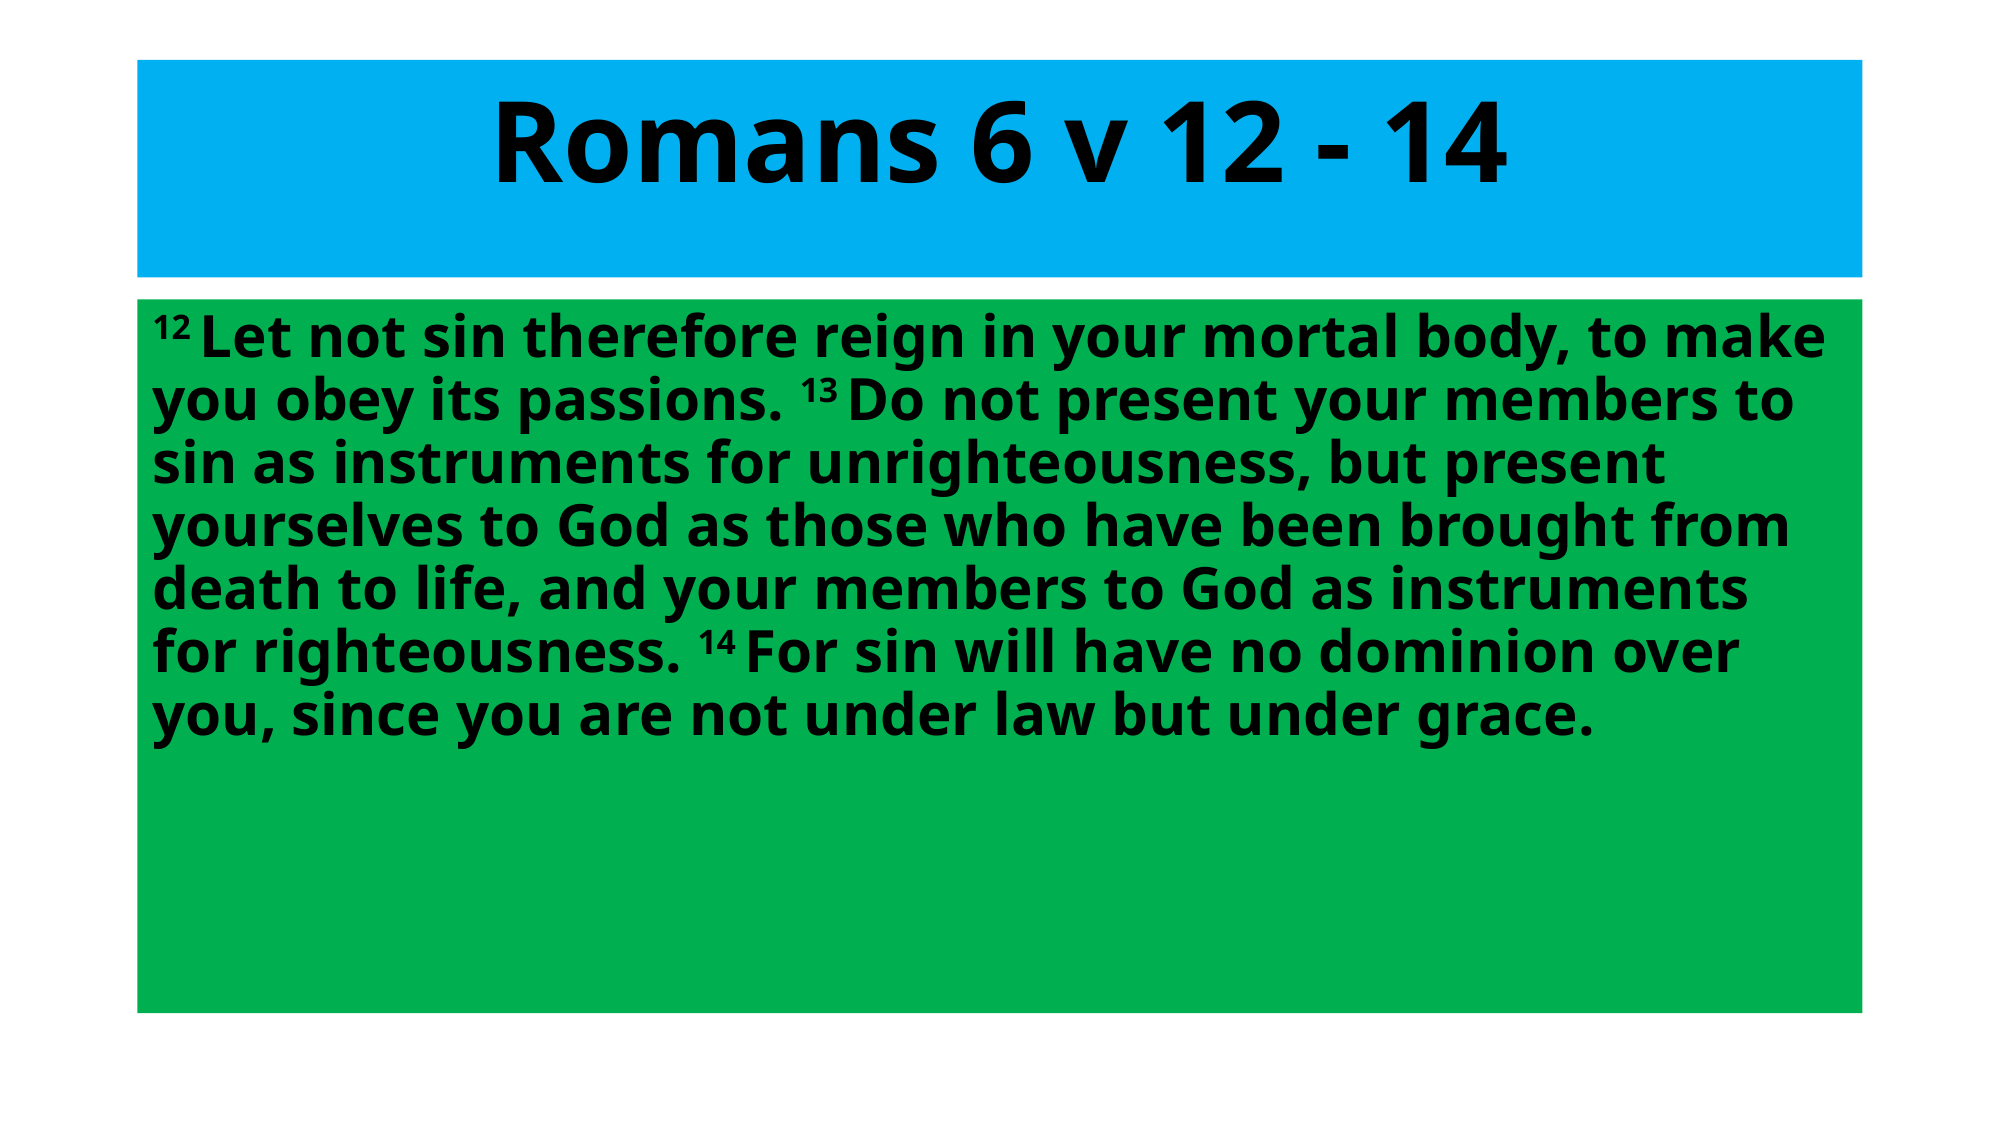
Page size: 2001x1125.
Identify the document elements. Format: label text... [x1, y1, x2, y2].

list 12 Let not sin therefore reign in your mortal body, to make you obey its passions. 13 Do not present your members to sin as instruments for unrighteousness, but present yourselves to God as those who have been brought from death to life, and your members to God as instruments for righteousness. 14 For sin will have no dominion over you, since you are not under law but under grace. [137, 299, 1863, 1014]
title Romans 6 v 12 - 14 [137, 59, 1863, 278]
